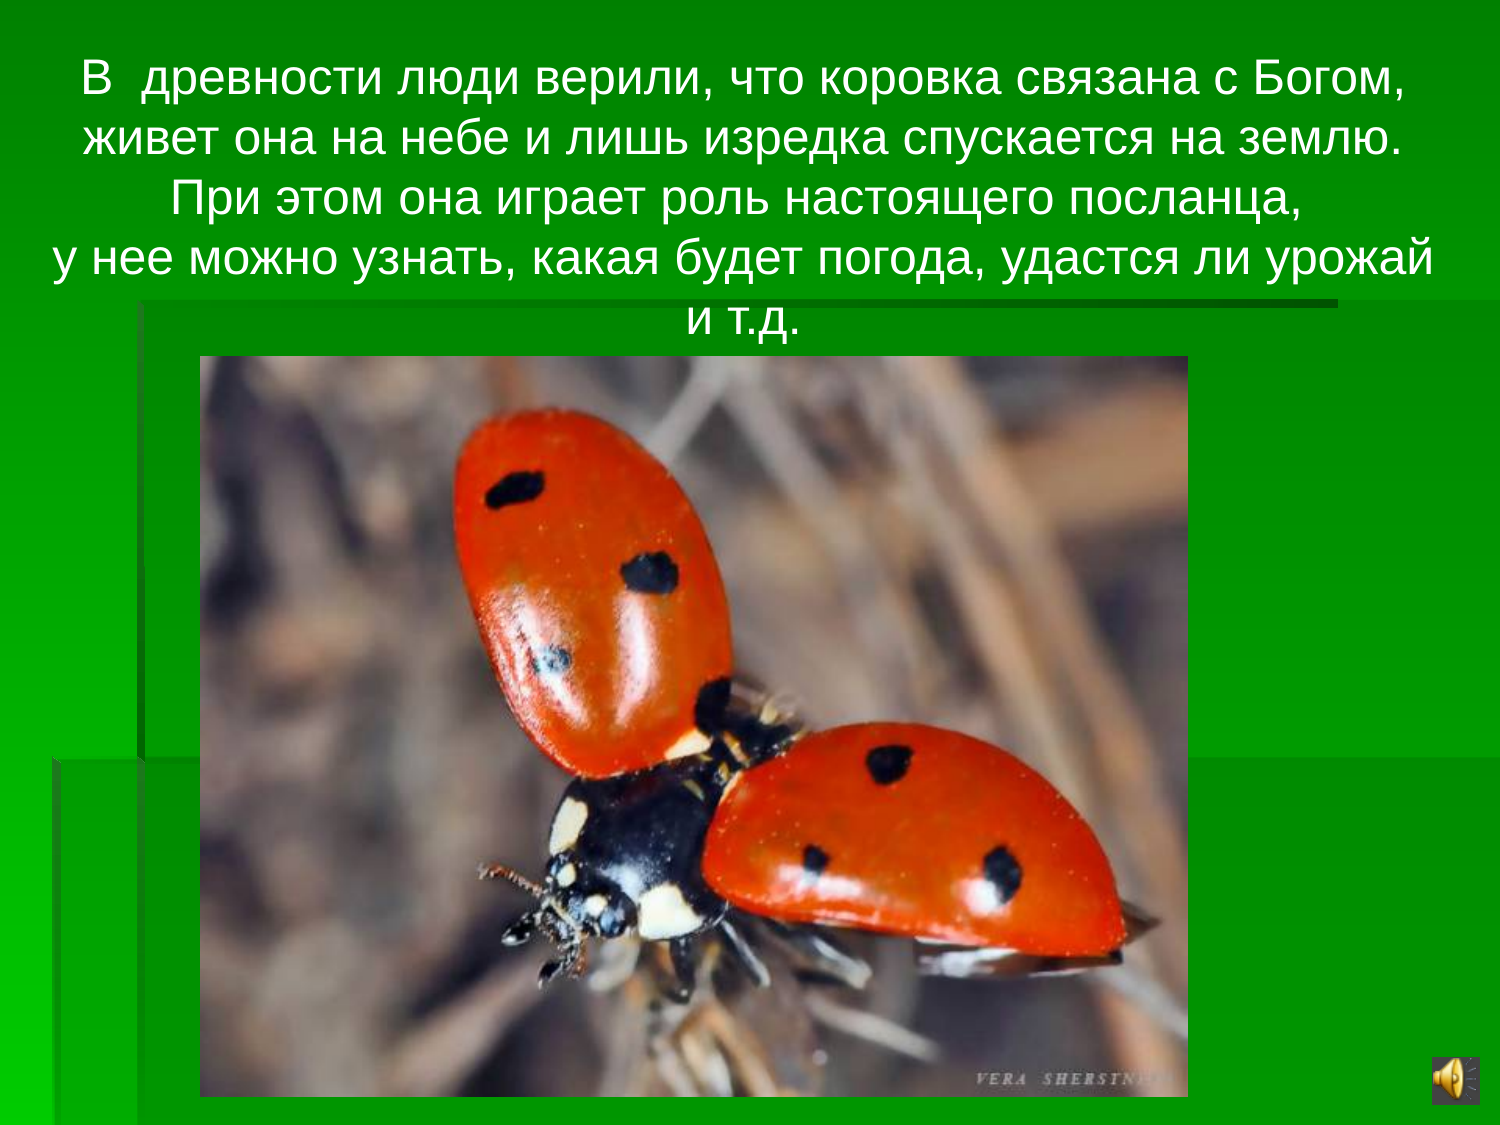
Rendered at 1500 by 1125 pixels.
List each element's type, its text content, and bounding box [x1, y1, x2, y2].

picture [1430, 1055, 1482, 1107]
picture [199, 356, 1188, 1098]
text_box В древности люди верили, что коровка связана с Богом, живет она на небе и лишь изредка спускается на землю. При этом она играет роль настоящего посланца, у нее можно узнать, какая будет погода, удастся ли урожай и т.д. [37, 37, 1450, 353]
